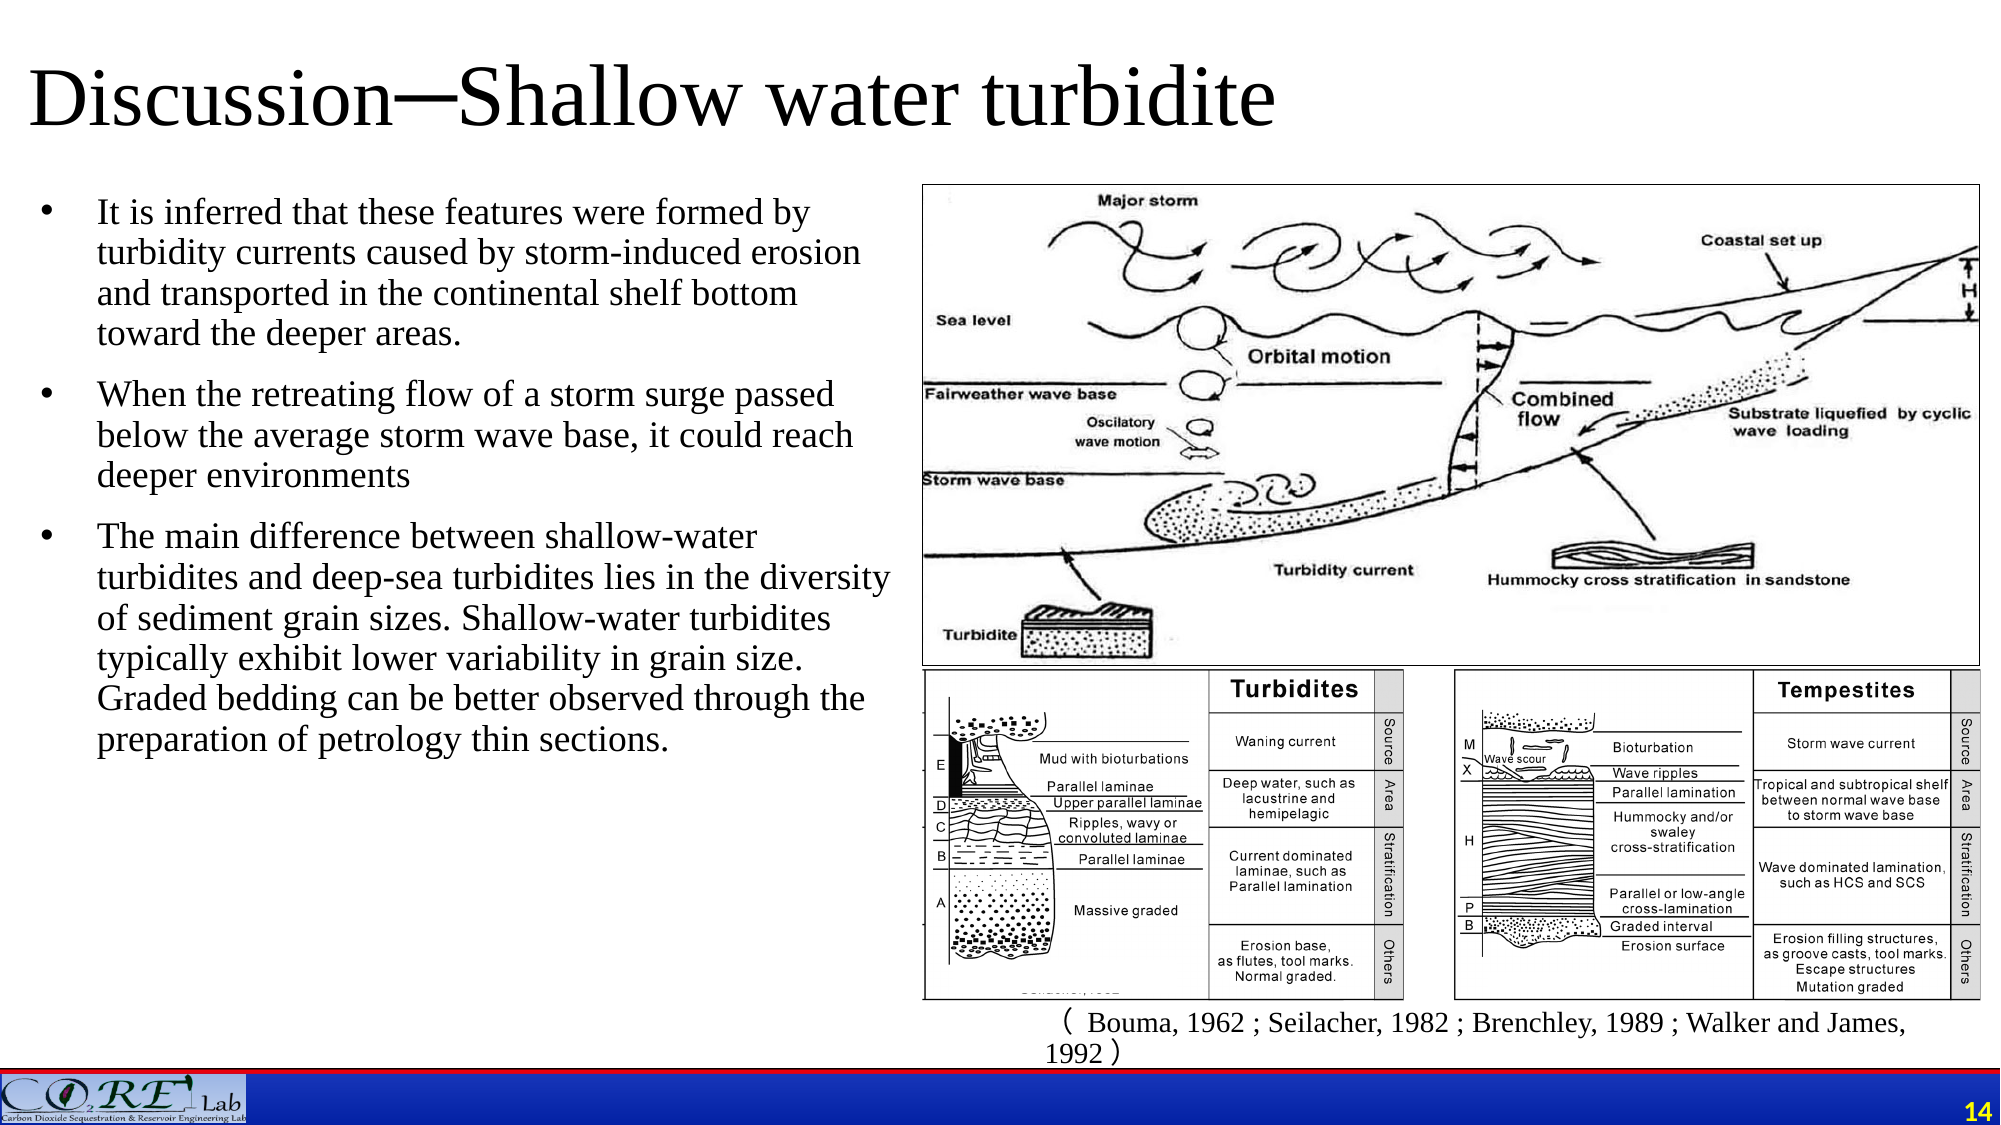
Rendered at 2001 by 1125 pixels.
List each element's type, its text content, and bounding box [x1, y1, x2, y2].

text_box It is inferred that these features were formed by turbidity currents caused by storm-induced erosion and transported in the continental shelf bottom toward the deeper areas. When the retreating flow of a storm surge passed below the average storm wave base, it could reach deeper environments The main difference between shallow-water turbidites and deep-sea turbidites lies in the diversity of sediment grain sizes. Shallow-water turbidites typically exhibit lower variability in grain size. Graded bedding can be better observed through the preparation of petrology thin sections. [19, 184, 924, 1059]
text_box （ Bouma, 1962 ; Seilacher, 1982 ; Brenchley, 1989 ; Walker and James, 1992） [1023, 1000, 1980, 1052]
text_box Discussion─Shallow water turbidite [7, 42, 1307, 149]
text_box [1453, 668, 1981, 1001]
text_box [922, 668, 1404, 1001]
picture [922, 184, 1980, 666]
slide_number 13 [1542, 1094, 2000, 1125]
picture [0, 1068, 2000, 1125]
